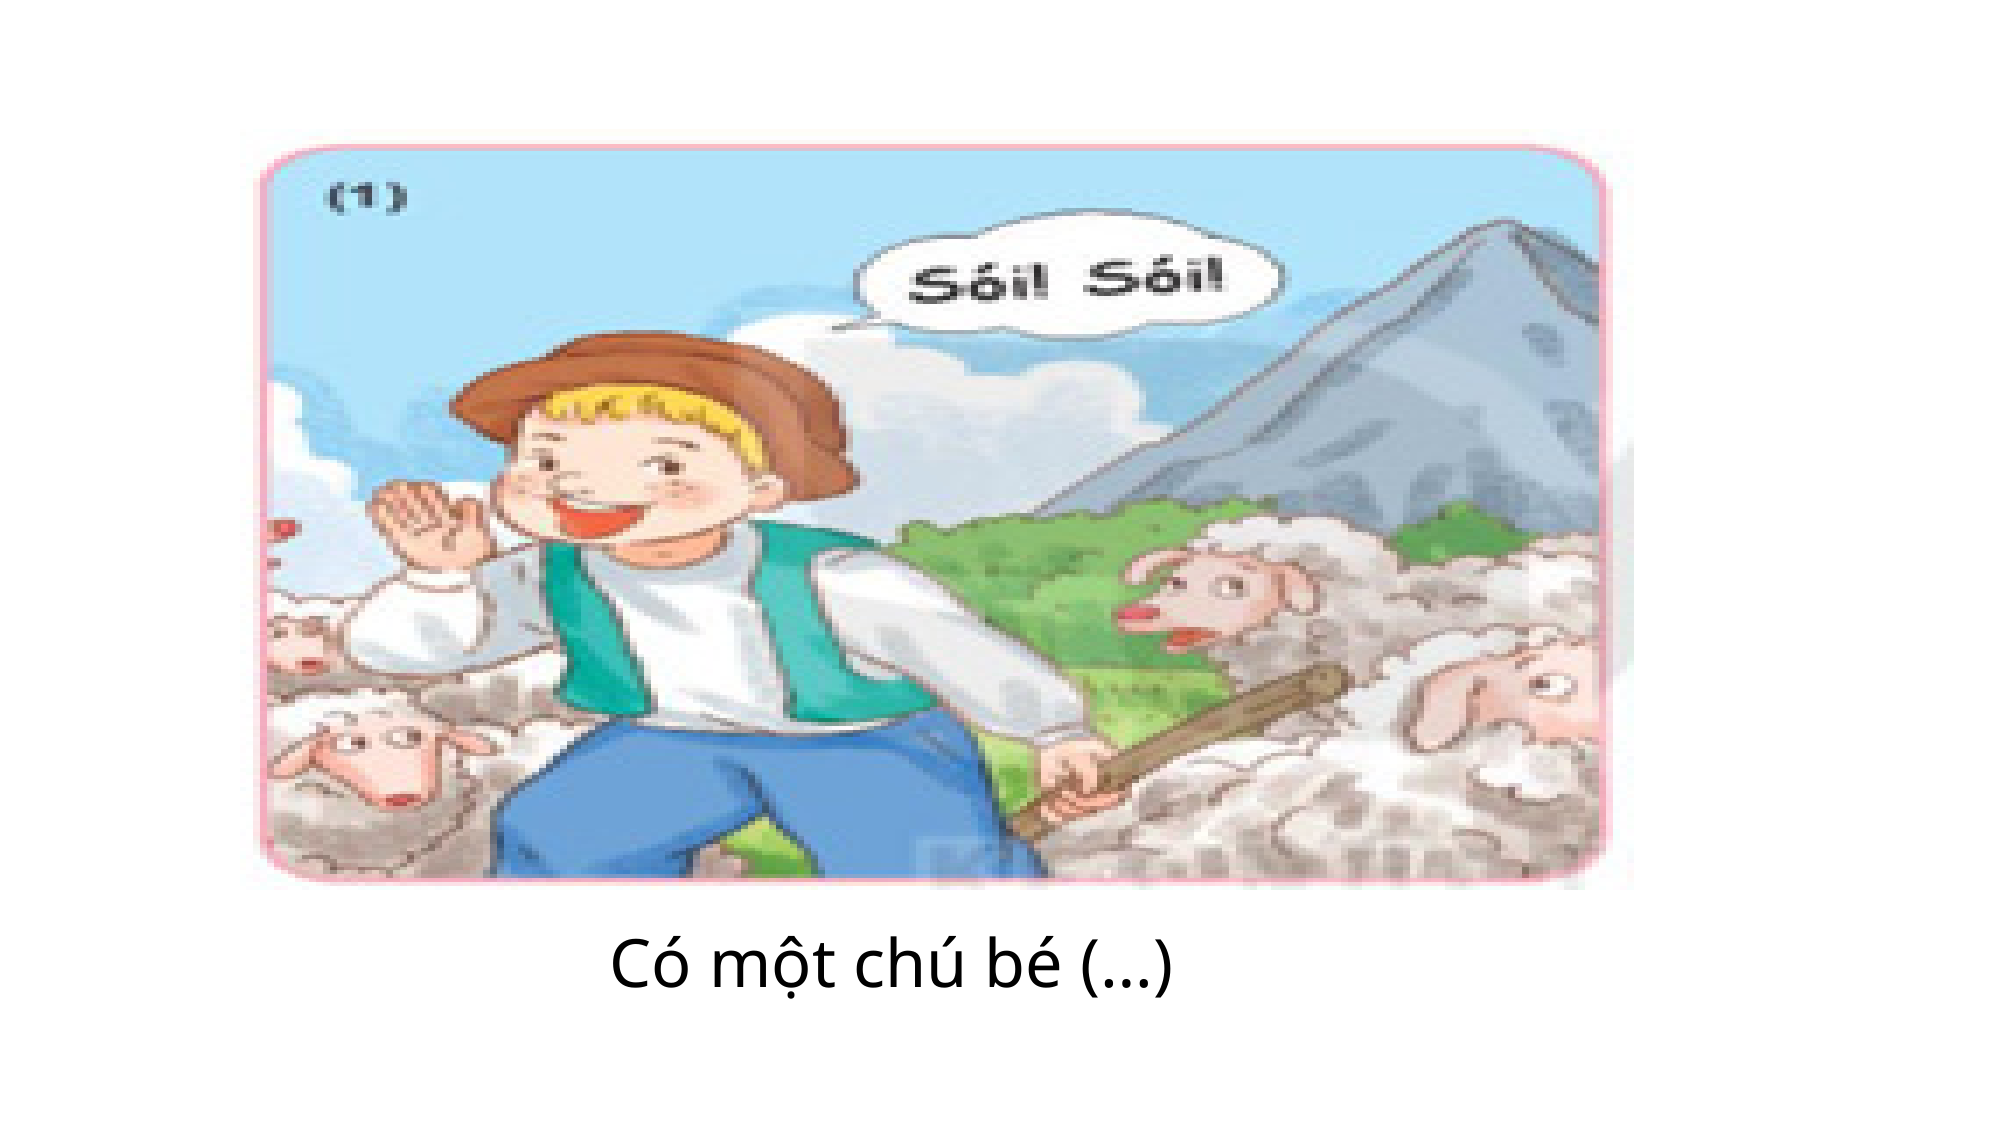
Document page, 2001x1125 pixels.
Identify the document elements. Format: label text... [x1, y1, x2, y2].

picture [240, 129, 1634, 890]
text_box Có một chú bé (…) [73, 912, 1710, 1009]
